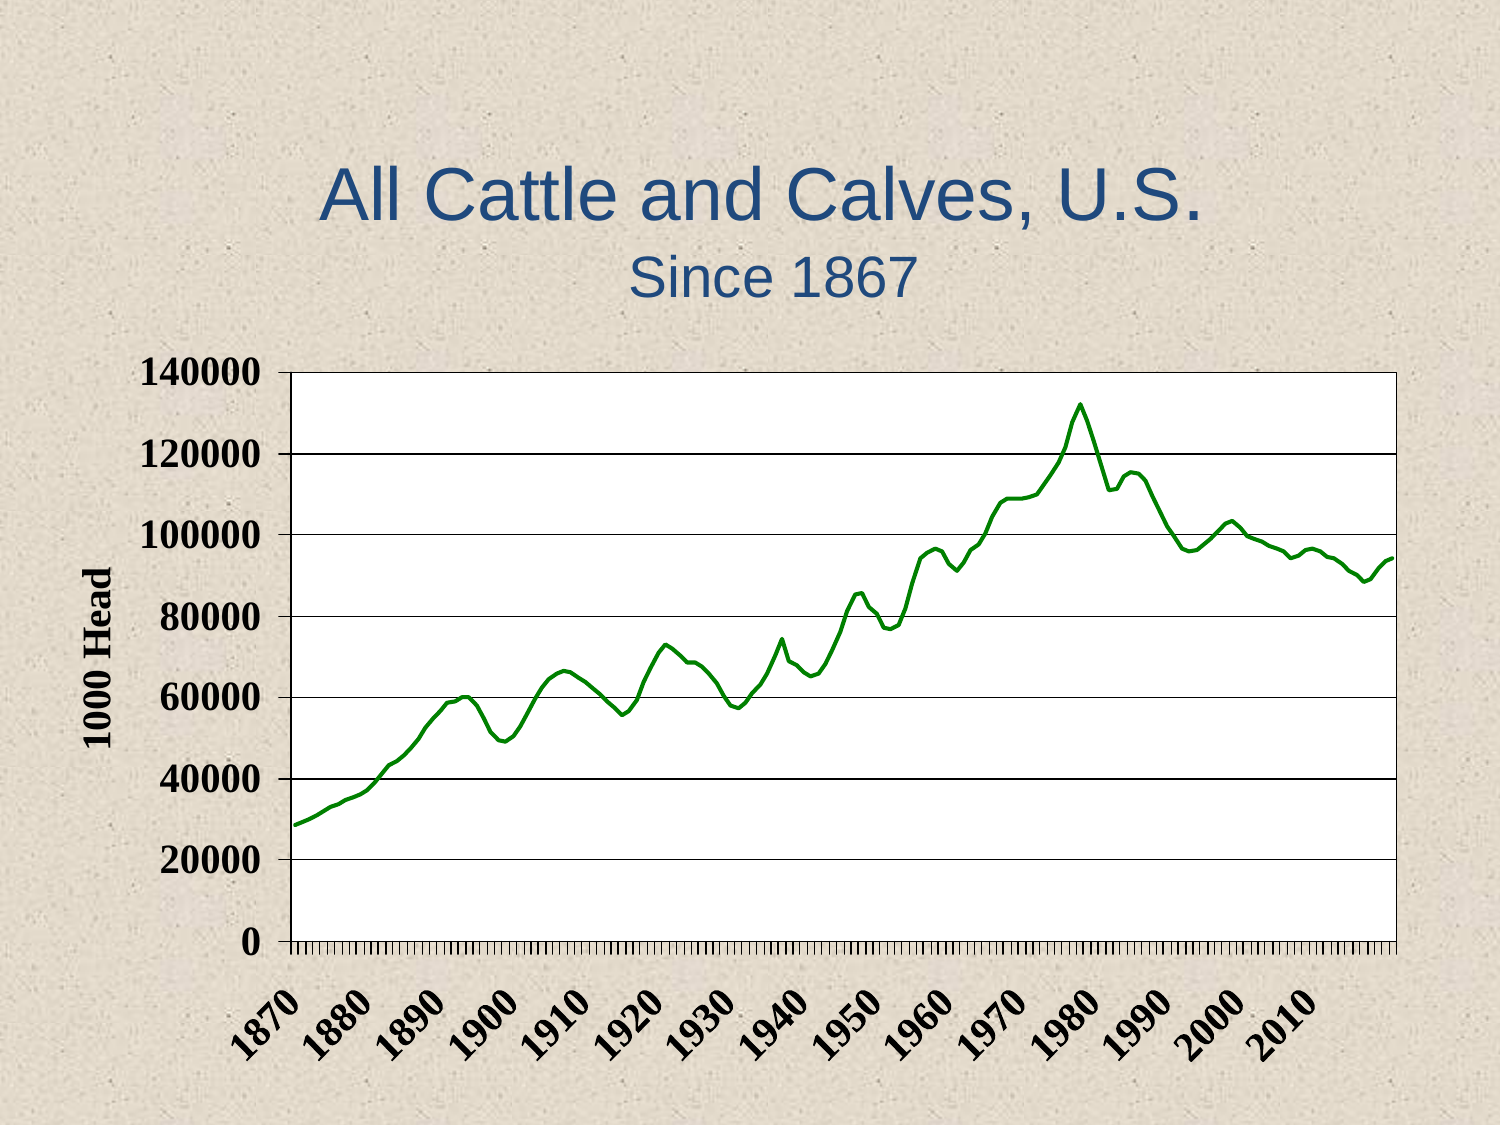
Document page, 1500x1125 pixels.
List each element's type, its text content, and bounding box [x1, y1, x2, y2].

picture [0, 0, 1500, 1125]
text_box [37, 312, 1421, 1063]
text_box All Cattle and Calves, U.S. Since 1867 [137, 125, 1413, 310]
